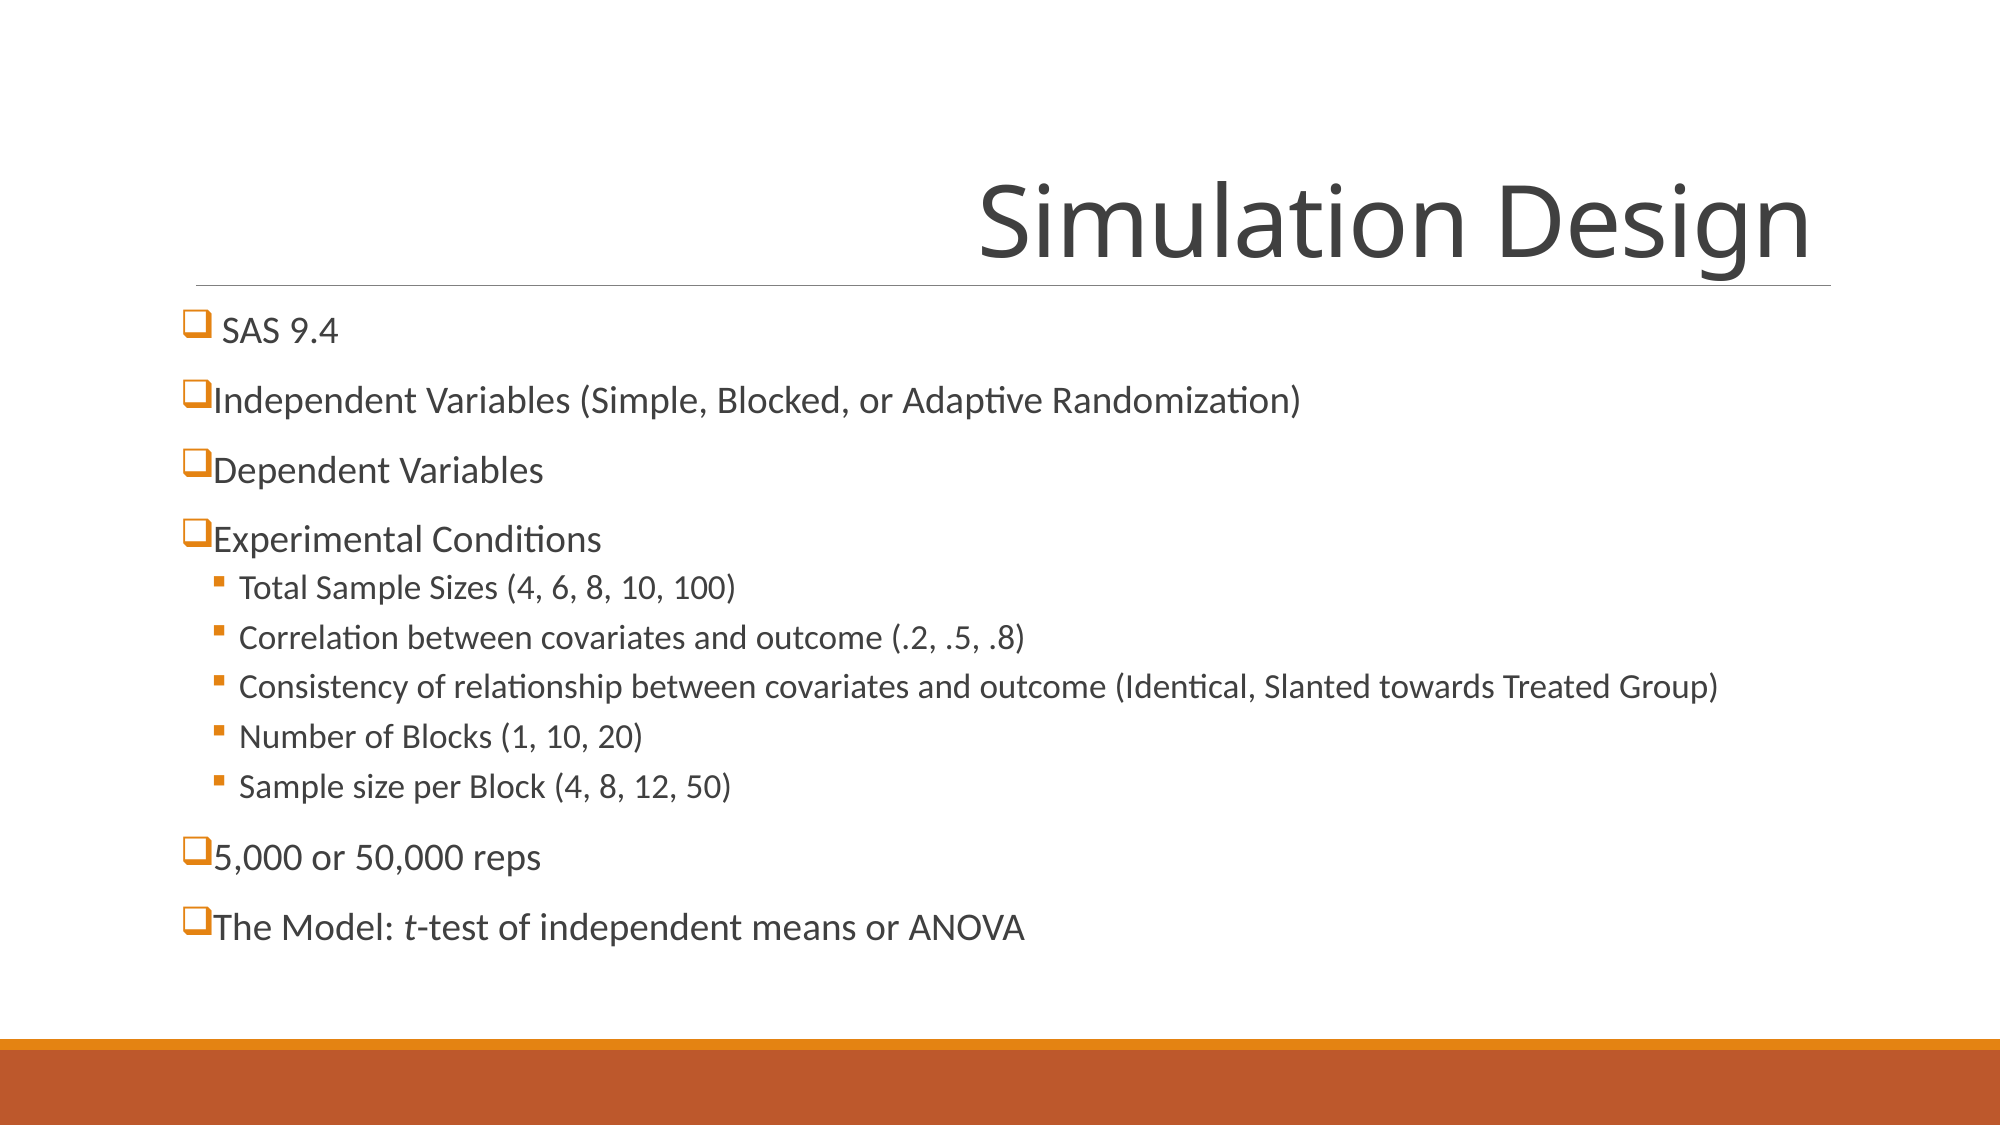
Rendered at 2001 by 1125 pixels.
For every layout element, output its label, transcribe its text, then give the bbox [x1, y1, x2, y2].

title Simulation Design [180, 47, 1830, 285]
list SAS 9.4 Independent Variables (Simple, Blocked, or Adaptive Randomization) Dependent Variables Experimental Conditions Total Sample Sizes (4, 6, 8, 10, 100) Correlation between covariates and outcome (.2, .5, .8) Consistency of relationship between covariates and outcome (Identical, Slanted towards Treated Group) Number of Blocks (1, 10, 20) Sample size per Block (4, 8, 12, 50) 5,000 or 50,000 reps The Model: t-test of independent means or ANOVA [180, 302, 1830, 963]
